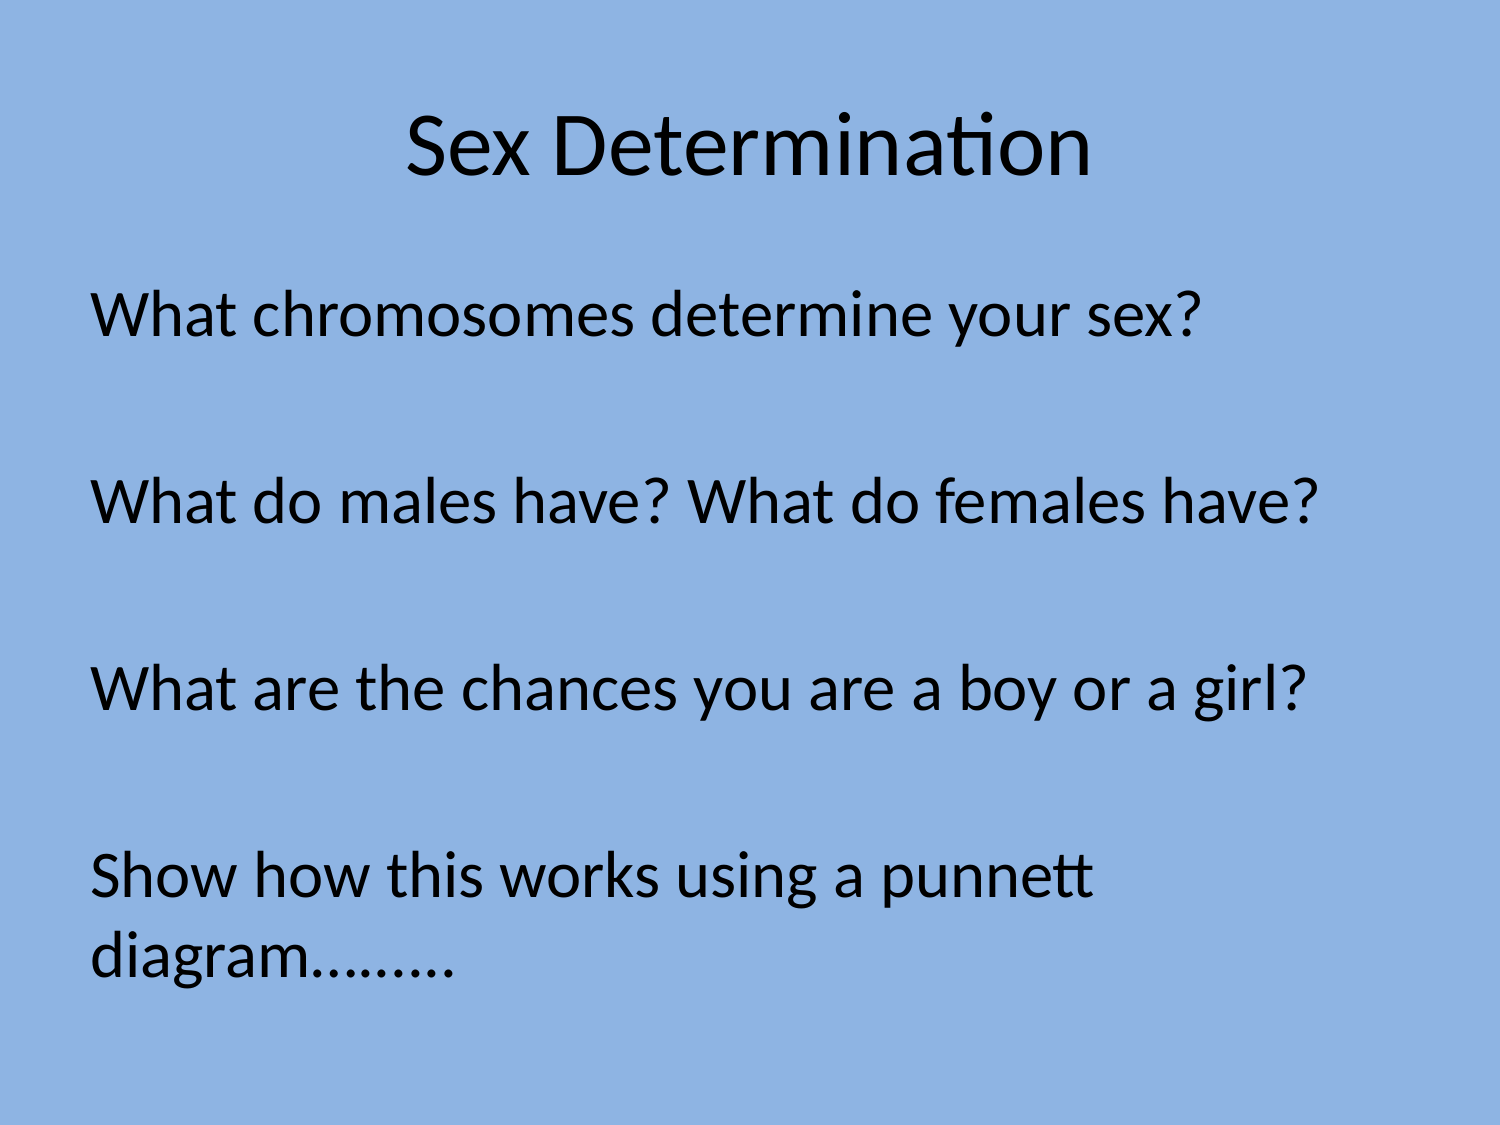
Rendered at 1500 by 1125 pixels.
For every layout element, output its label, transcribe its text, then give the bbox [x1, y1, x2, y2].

list What chromosomes determine your sex? What do males have? What do females have? What are the chances you are a boy or a girl? Show how this works using a punnett diagram…...... [75, 262, 1425, 1005]
title Sex Determination [75, 45, 1425, 233]
